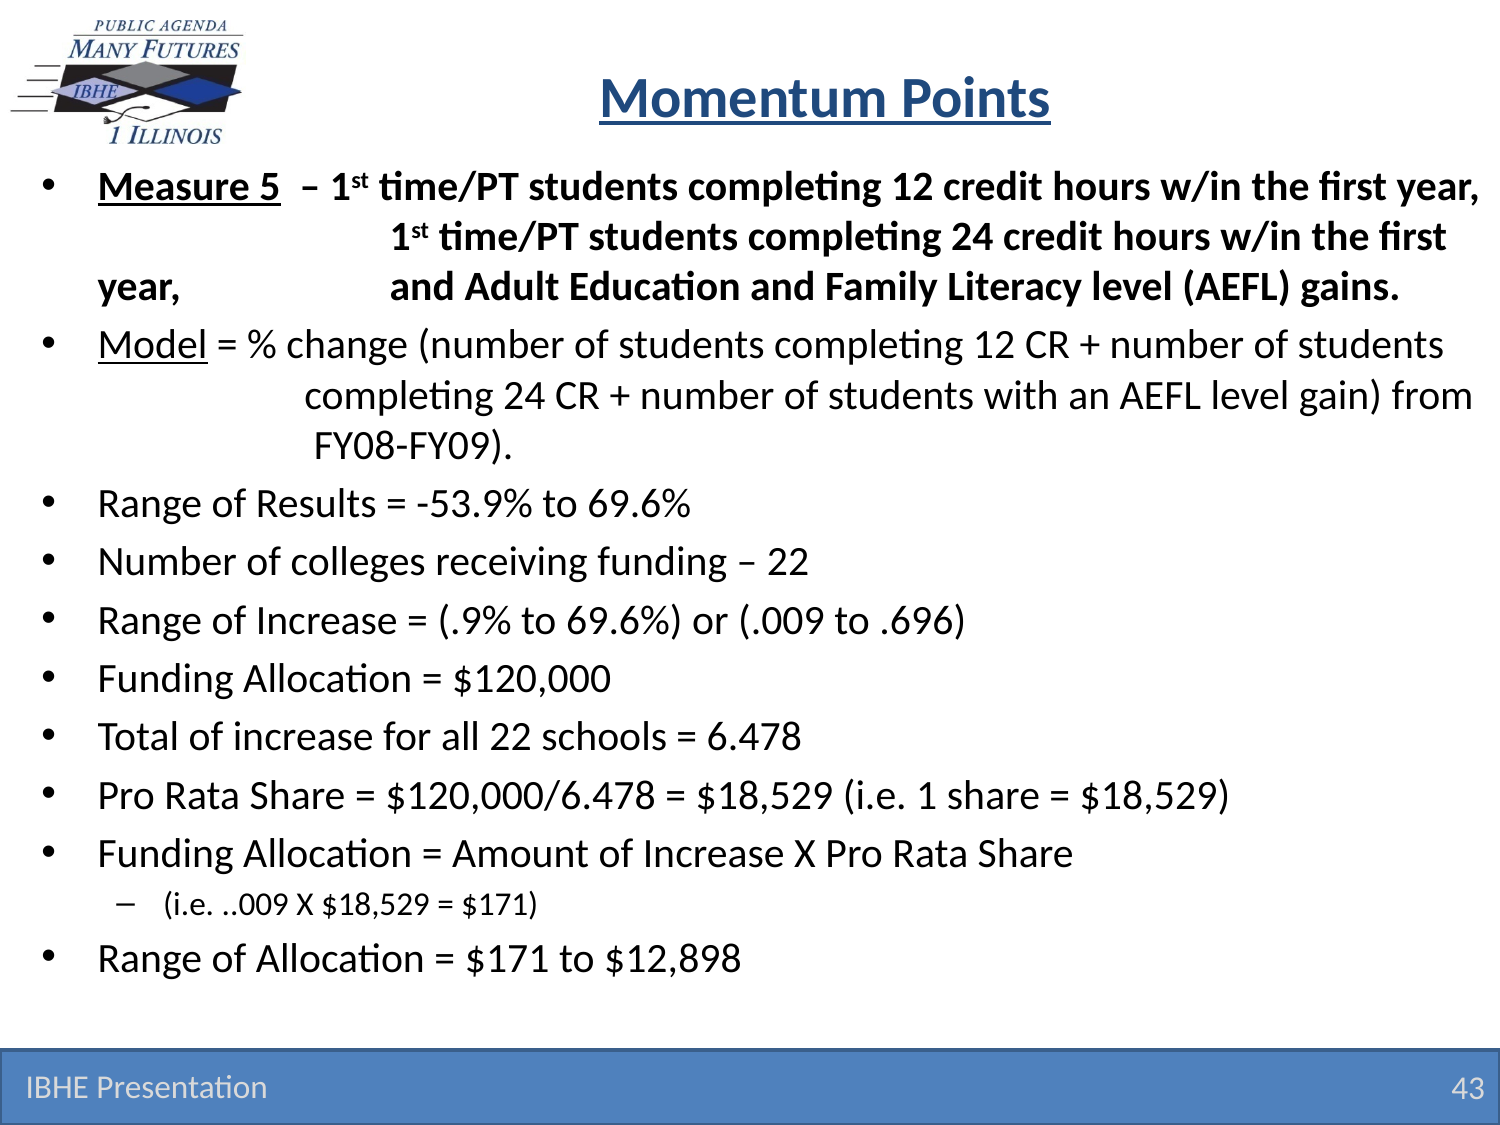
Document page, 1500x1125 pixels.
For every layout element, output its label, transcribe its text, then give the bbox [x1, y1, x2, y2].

footer IBHE Presentation [10, 1055, 486, 1116]
list Measure 5 – 1st time/PT students completing 12 credit hours w/in the first year, 1st time/PT students completing 24 credit hours w/in the first year, and Adult Education and Family Literacy level (AEFL) gains. Model = % change (number of students completing 12 CR + number of students completing 24 CR + number of students with an AEFL level gain) from FY08-FY09). Range of Results = -53.9% to 69.6% Number of colleges receiving funding – 22 Range of Increase = (.9% to 69.6%) or (.009 to .696) Funding Allocation = $120,000 Total of increase for all 22 schools = 6.478 Pro Rata Share = $120,000/6.478 = $18,529 (i.e. 1 share = $18,529) Funding Allocation = Amount of Increase X Pro Rata Share (i.e. ..009 X $18,529 = $171) Range of Allocation = $171 to $12,898 [26, 151, 1500, 895]
slide_number 43 [1425, 1056, 1500, 1117]
picture [7, 20, 149, 144]
title Momentum Points [149, 0, 1500, 151]
